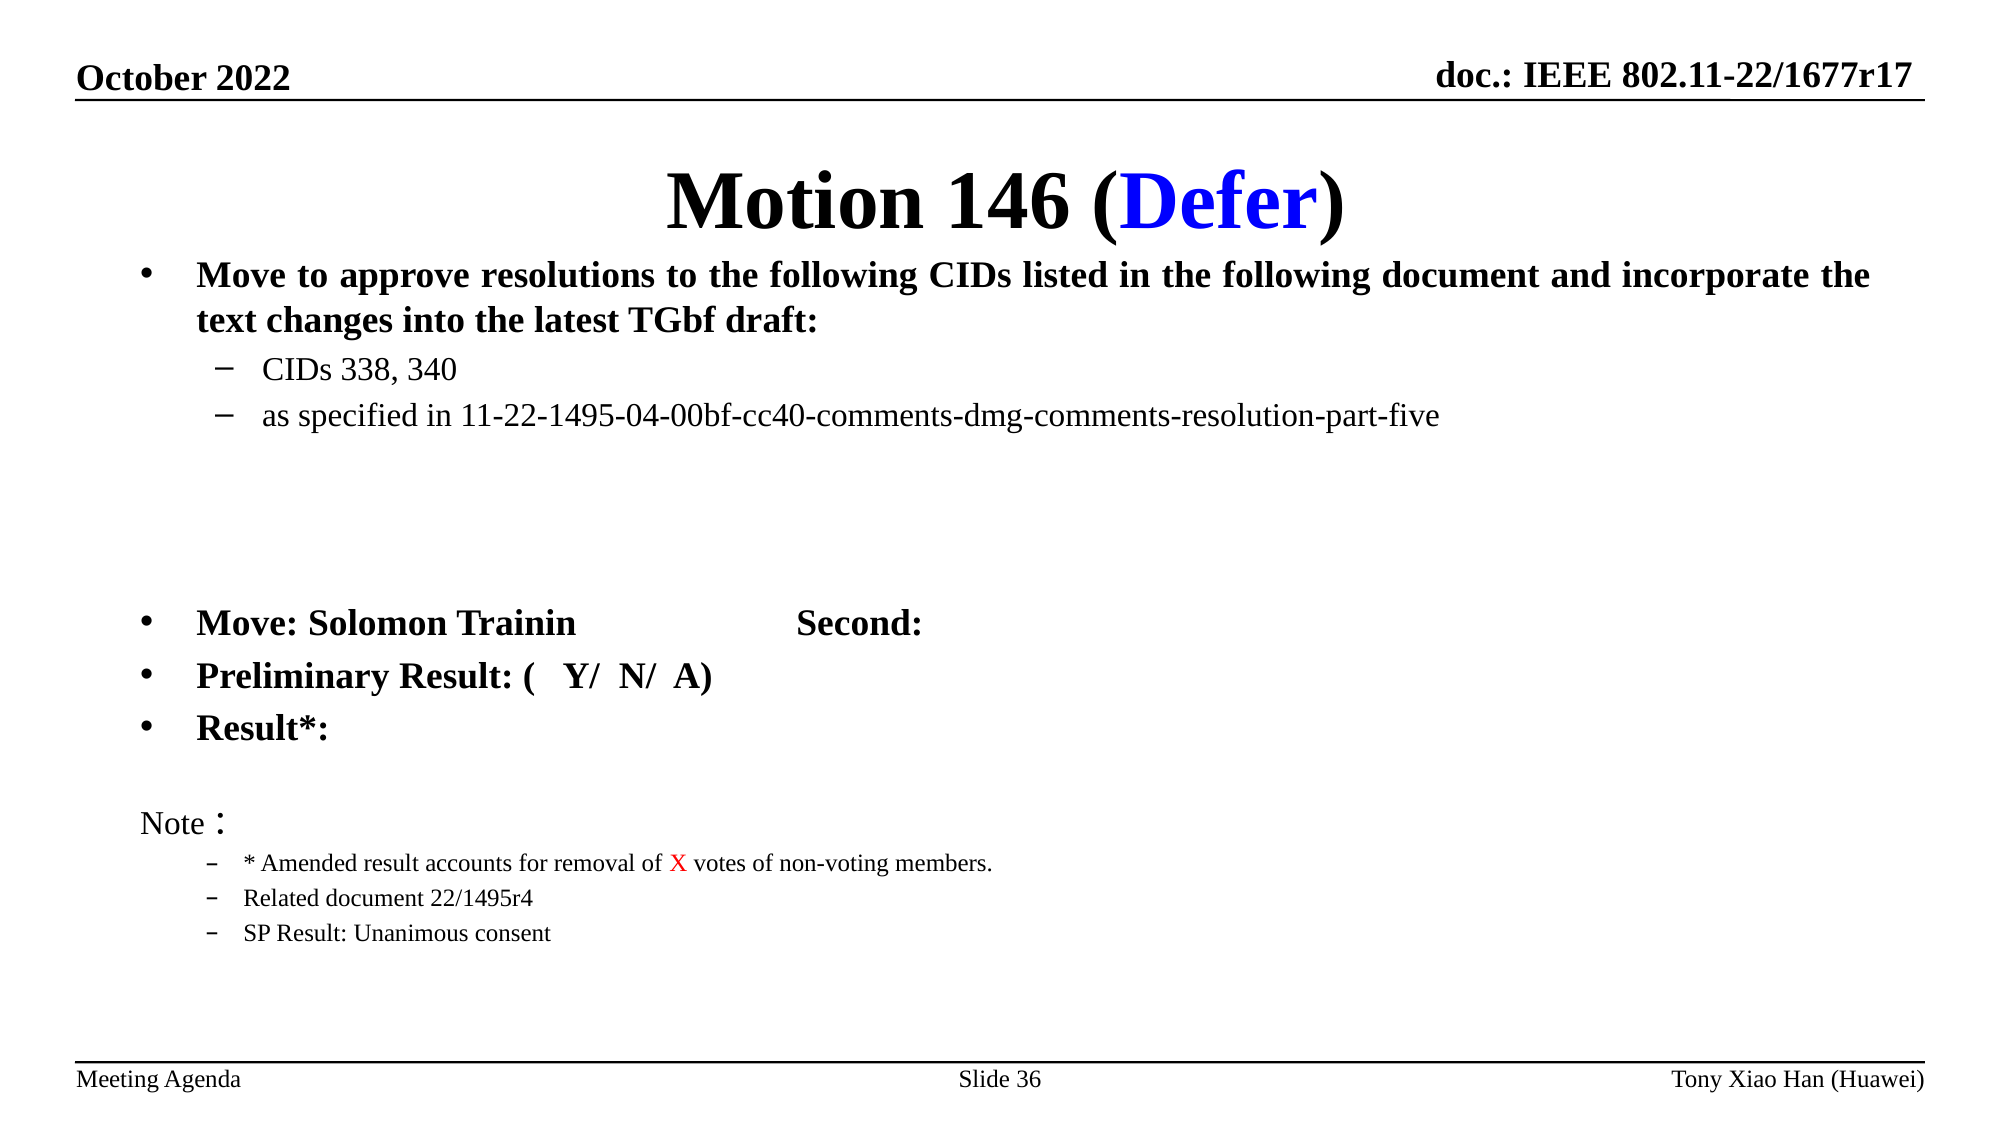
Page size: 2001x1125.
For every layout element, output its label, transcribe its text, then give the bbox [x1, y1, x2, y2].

text_box Move to approve resolutions to the following CIDs listed in the following document and incorporate the text changes into the latest TGbf draft: CIDs 338, 340 as specified in 11-22-1495-04-00bf-cc40-comments-dmg-comments-resolution-part-five Move: Solomon Trainin Second: Preliminary Result: ( Y/ N/ A) Result*: Note： * Amended result accounts for removal of X votes of non-voting members. Related document 22/1495r4 SP Result: Unanimous consent [125, 212, 1888, 900]
text_box Motion 146 (Defer) [368, 137, 1644, 212]
